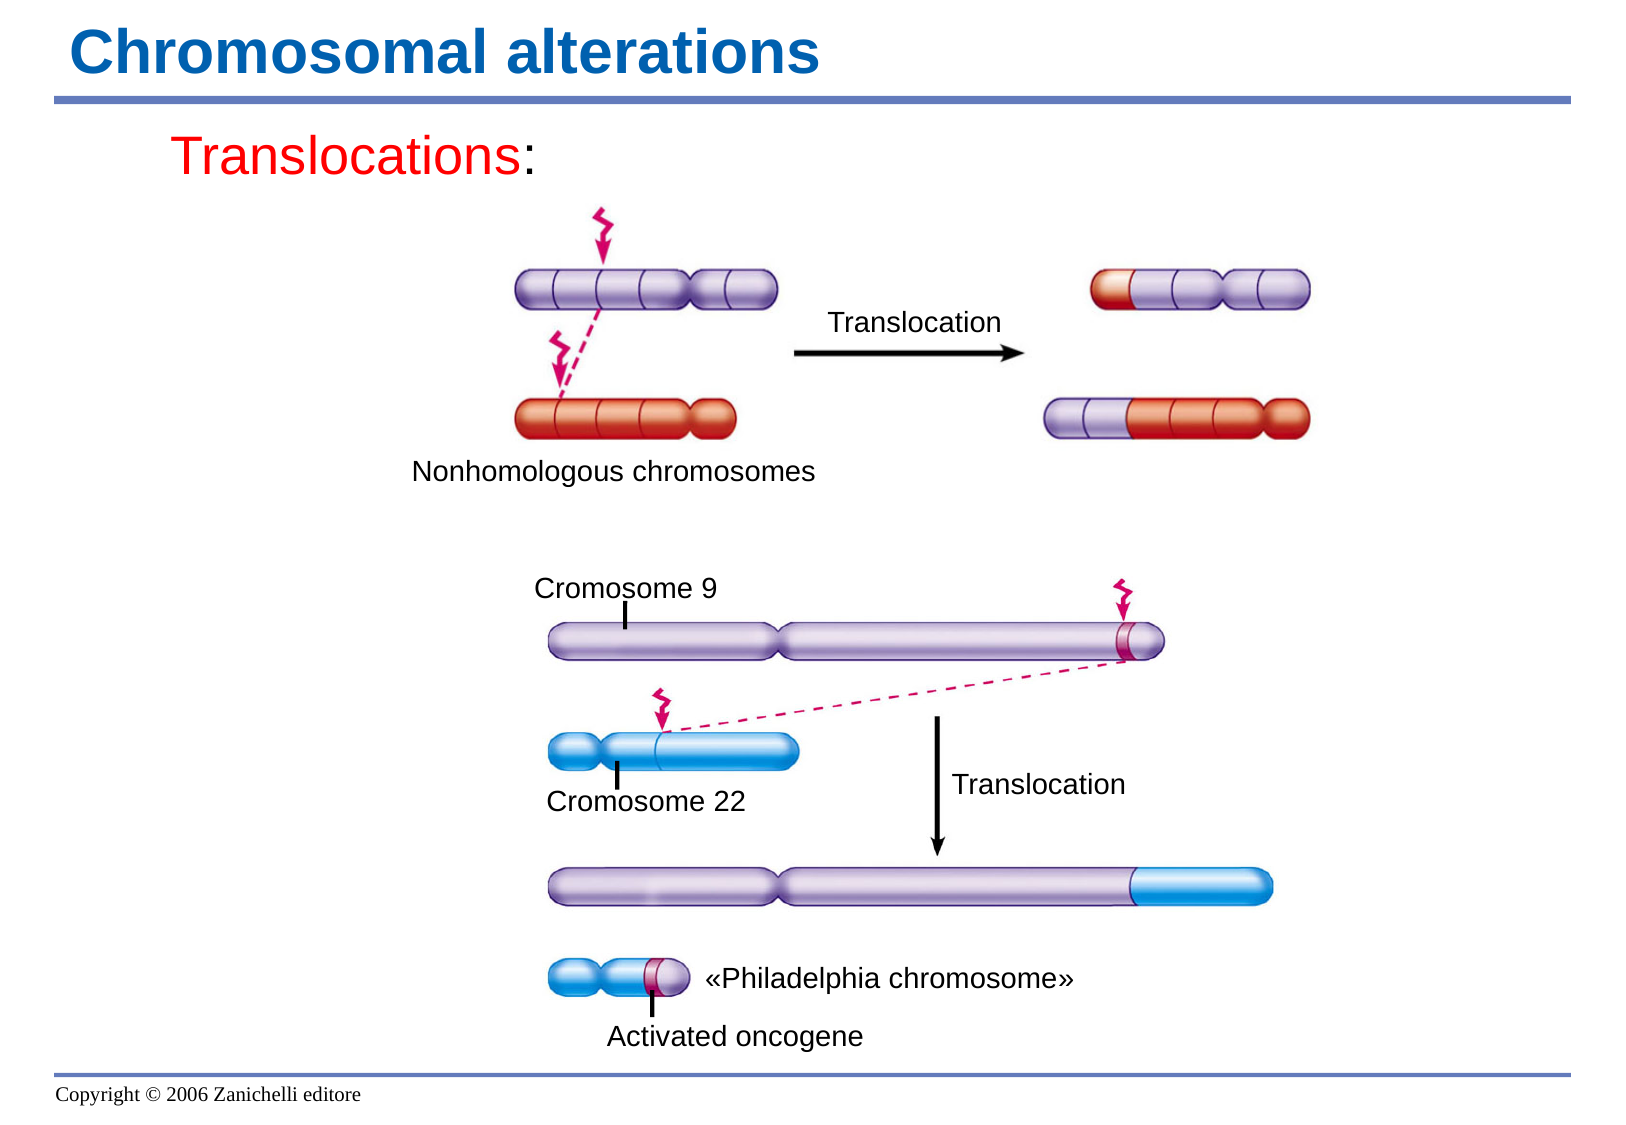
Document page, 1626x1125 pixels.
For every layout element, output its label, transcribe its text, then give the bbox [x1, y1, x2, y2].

title Chromosomal alterations [53, 12, 1572, 98]
list Translocations: [155, 112, 1572, 193]
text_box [394, 185, 1335, 496]
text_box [517, 561, 1295, 1061]
